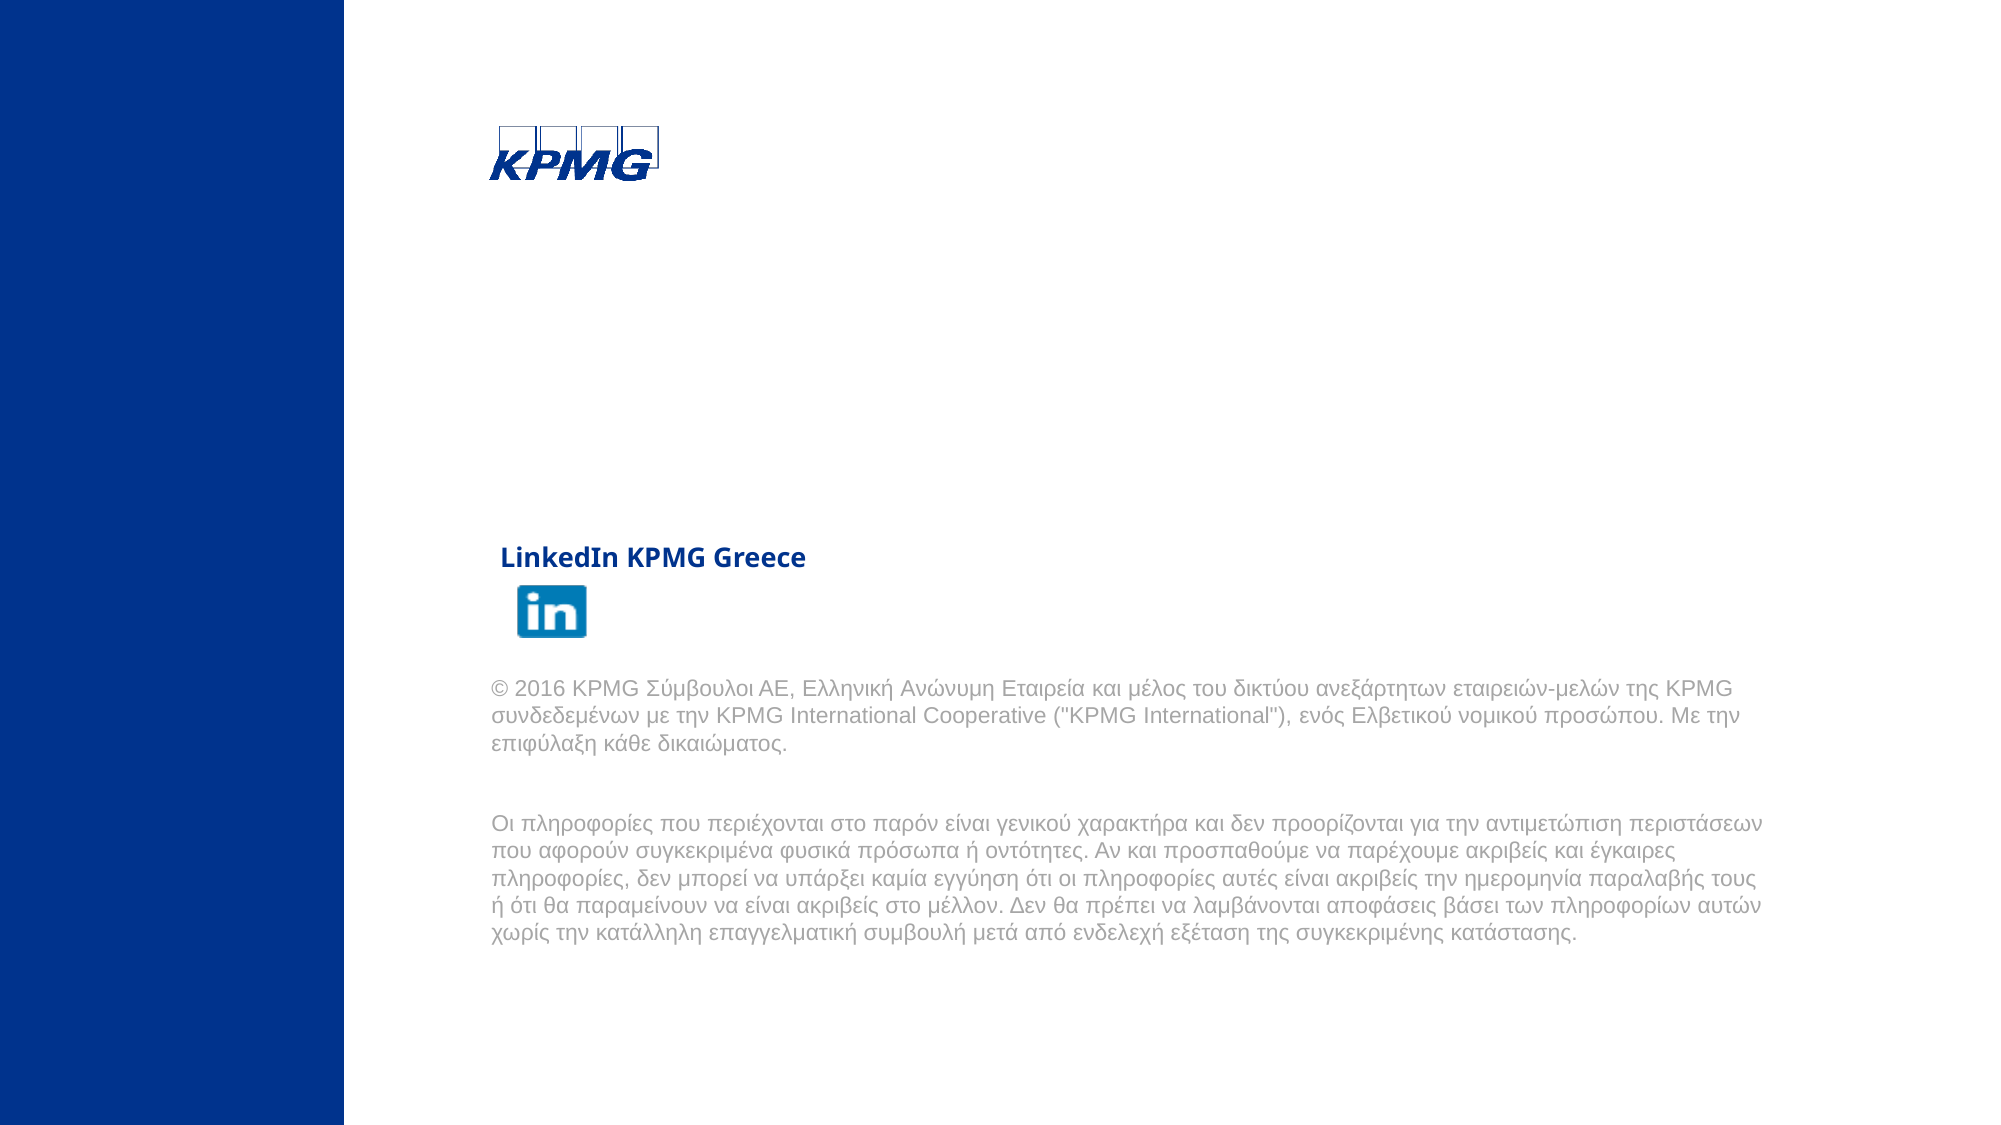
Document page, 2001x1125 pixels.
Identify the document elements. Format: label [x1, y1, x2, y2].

picture [516, 584, 588, 638]
picture [461, 119, 696, 187]
